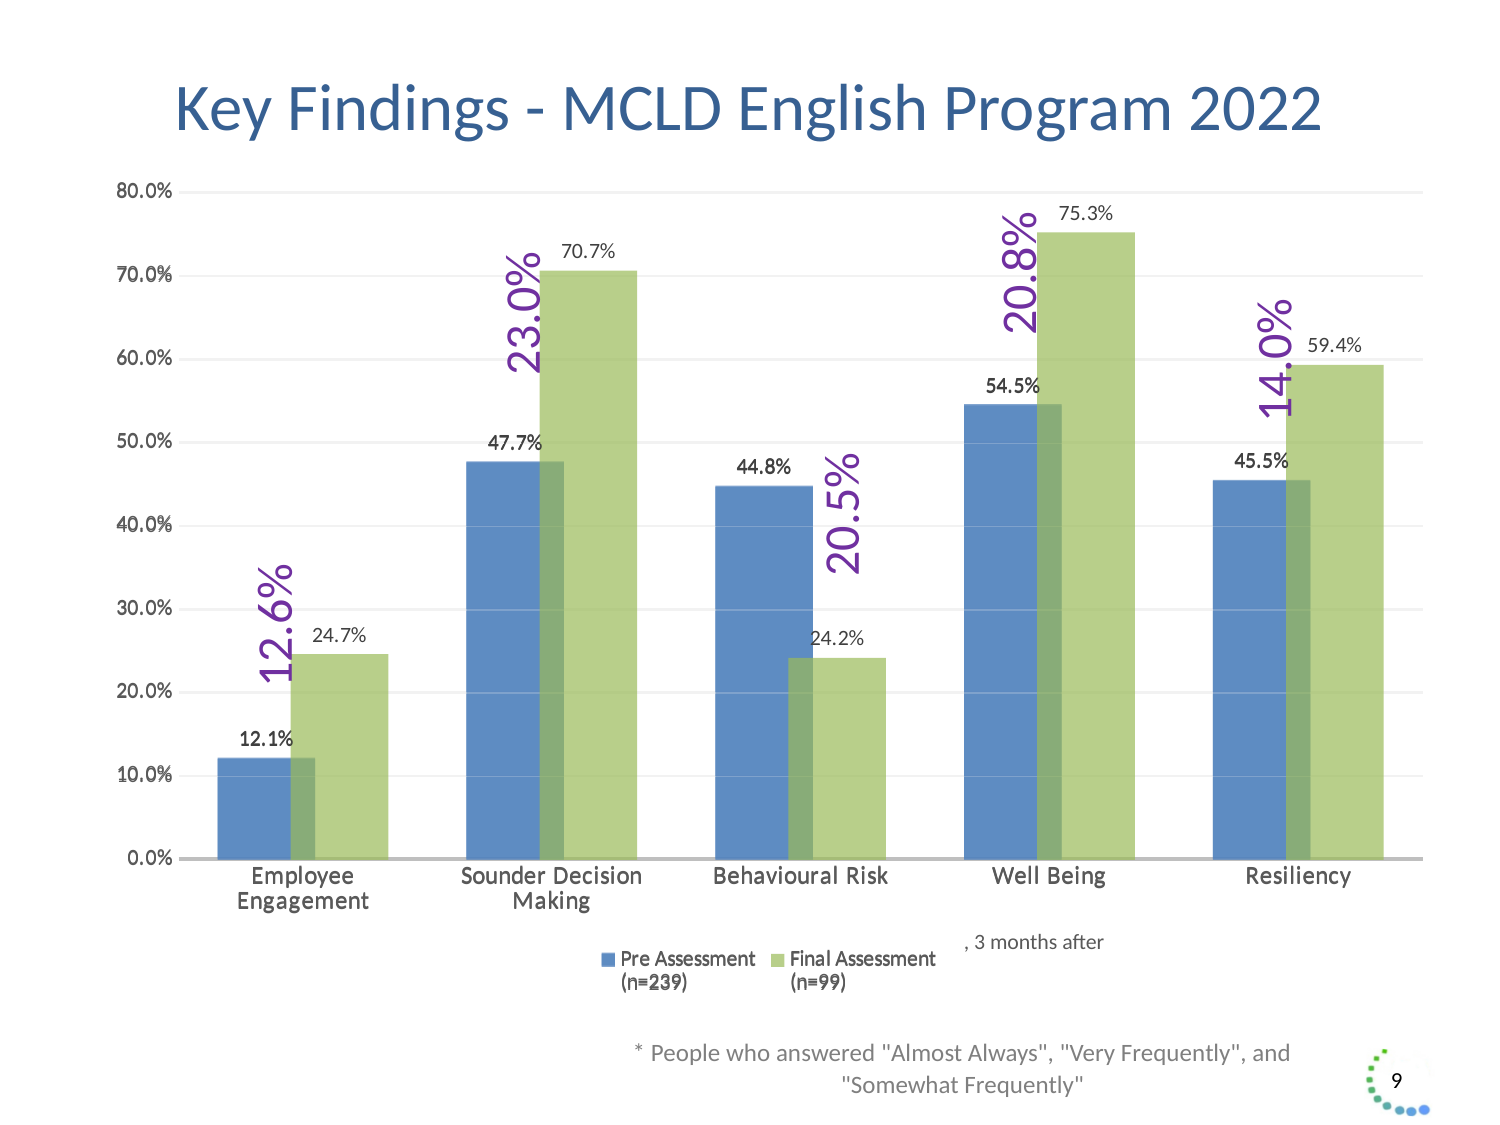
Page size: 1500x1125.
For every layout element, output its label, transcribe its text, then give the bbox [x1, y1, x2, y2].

text_box * People who answered "Almost Always", "Very Frequently", and "Somewhat Frequently" [612, 1027, 1313, 1100]
picture [1363, 1047, 1435, 1117]
chart [88, 163, 1451, 1003]
title Key Findings - MCLD English Program 2022 [75, 45, 1425, 163]
